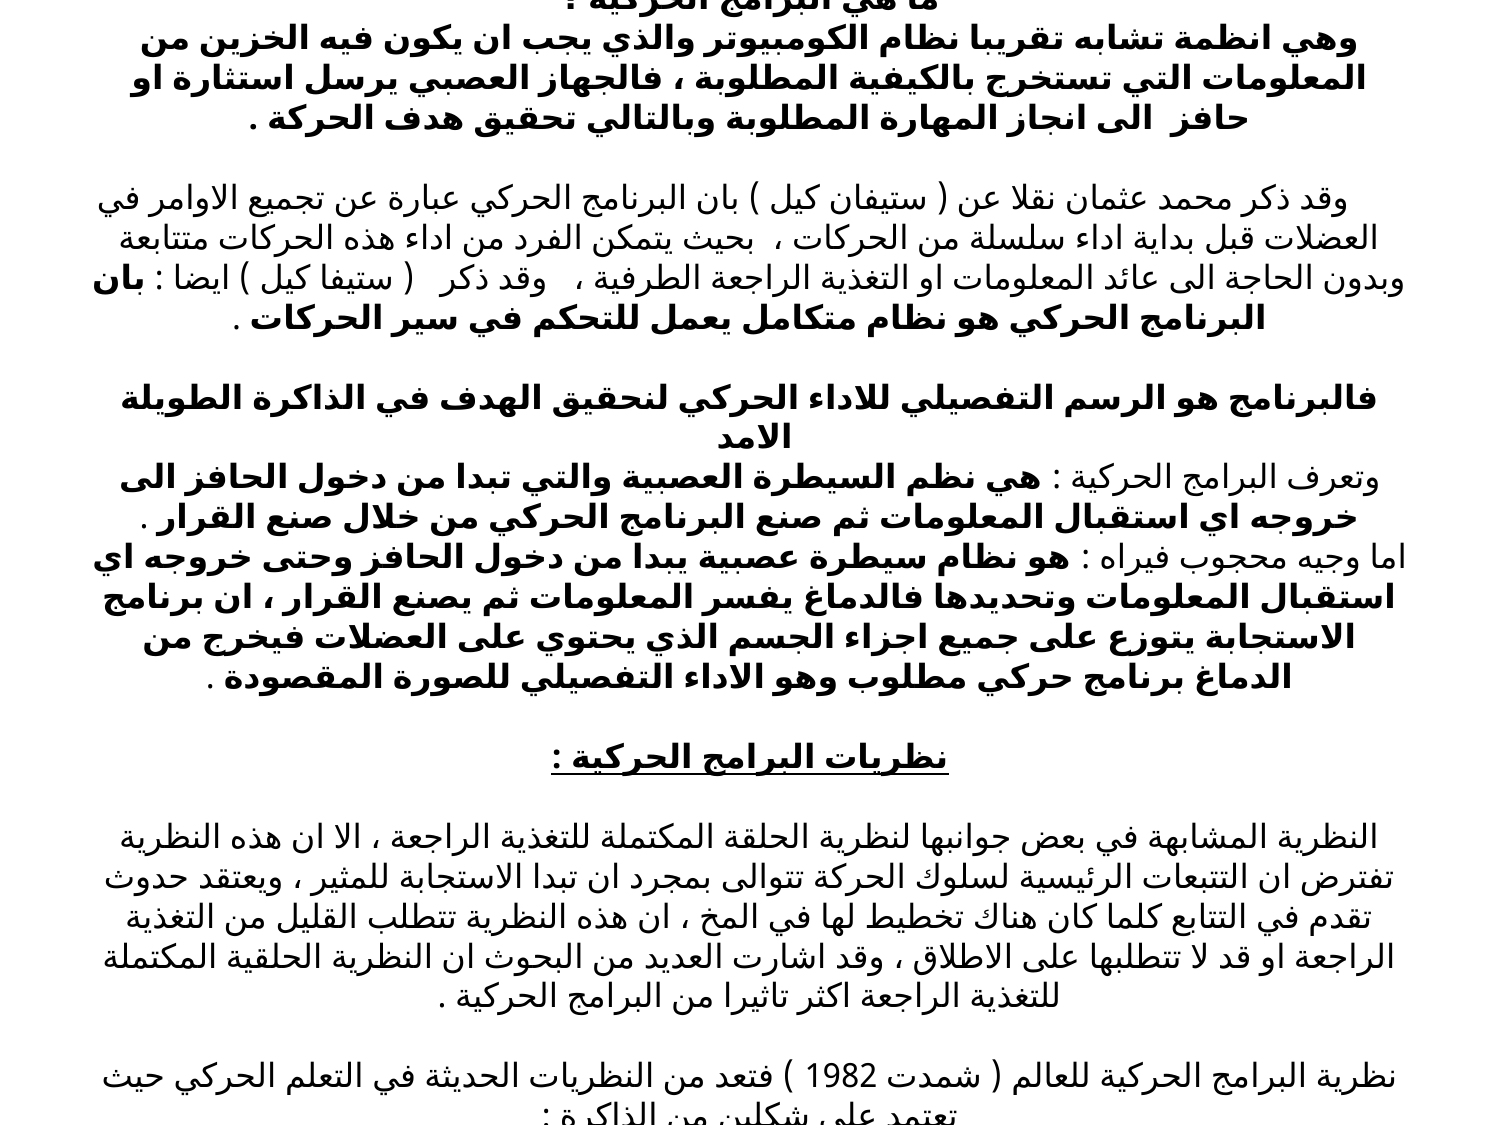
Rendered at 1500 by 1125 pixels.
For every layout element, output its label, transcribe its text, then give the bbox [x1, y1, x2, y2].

title البرامج الحركية ما هي البرامج الحركية ؟ وهي انظمة تشابه تقريبا نظام الكومبيوتر والذي يجب ان يكون فيه الخزين من المعلومات التي تستخرج بالكيفية المطلوبة ، فالجهاز العصبي يرسل استثارة او حافز الى انجاز المهارة المطلوبة وبالتالي تحقيق هدف الحركة . وقد ذكر محمد عثمان نقلا عن ( ستيفان كيل ) بان البرنامج الحركي عبارة عن تجميع الاوامر في العضلات قبل بداية اداء سلسلة من الحركات ، بحيث يتمكن الفرد من اداء هذه الحركات متتابعة وبدون الحاجة الى عائد المعلومات او التغذية الراجعة الطرفية ، وقد ذكر ( ستيفا كيل ) ايضا : بان البرنامج الحركي هو نظام متكامل يعمل للتحكم في سير الحركات . فالبرنامج هو الرسم التفصيلي للاداء الحركي لنحقيق الهدف في الذاكرة الطويلة الامد وتعرف البرامج الحركية : هي نظم السيطرة العصبية والتي تبدا من دخول الحافز الى خروجه اي استقبال المعلومات ثم صنع البرنامج الحركي من خلال صنع القرار . اما وجيه محجوب فيراه : هو نظام سيطرة عصبية يبدا من دخول الحافز وحتى خروجه اي استقبال المعلومات وتحديدها فالدماغ يفسر المعلومات ثم يصنع القرار ، ان برنامج الاستجابة يتوزع على جميع اجزاء الجسم الذي يحتوي على العضلات فيخرج من الدماغ برنامج حركي مطلوب وهو الاداء التفصيلي للصورة المقصودة . نظريات البرامج الحركية : النظرية المشابهة في بعض جوانبها لنظرية الحلقة المكتملة للتغذية الراجعة ، الا ان هذه النظرية تفترض ان التتبعات الرئيسية لسلوك الحركة تتوالى بمجرد ان تبدا الاستجابة للمثير ، ويعتقد حدوث تقدم في التتابع كلما كان هناك تخطيط لها في المخ ، ان هذه النظرية تتطلب القليل من التغذية الراجعة او قد لا تتطلبها على الاطلاق ، وقد اشارت العديد من البحوث ان النظرية الحلقية المكتملة للتغذية الراجعة اكثر تاثيرا من البرامج الحركية . نظرية البرامج الحركية للعالم ( شمدت 1982 ) فتعد من النظريات الحديثة في التعلم الحركي حيث تعتمد على شكلين من الذاكرة : ذاكرة الاسترجاع : وهذه مسؤولة عن تهيئة الحركة . ذاكرة التمييز والتعرف : وهذه مسؤولة عن تقييم الاستجابة . [75, 45, 1425, 1106]
